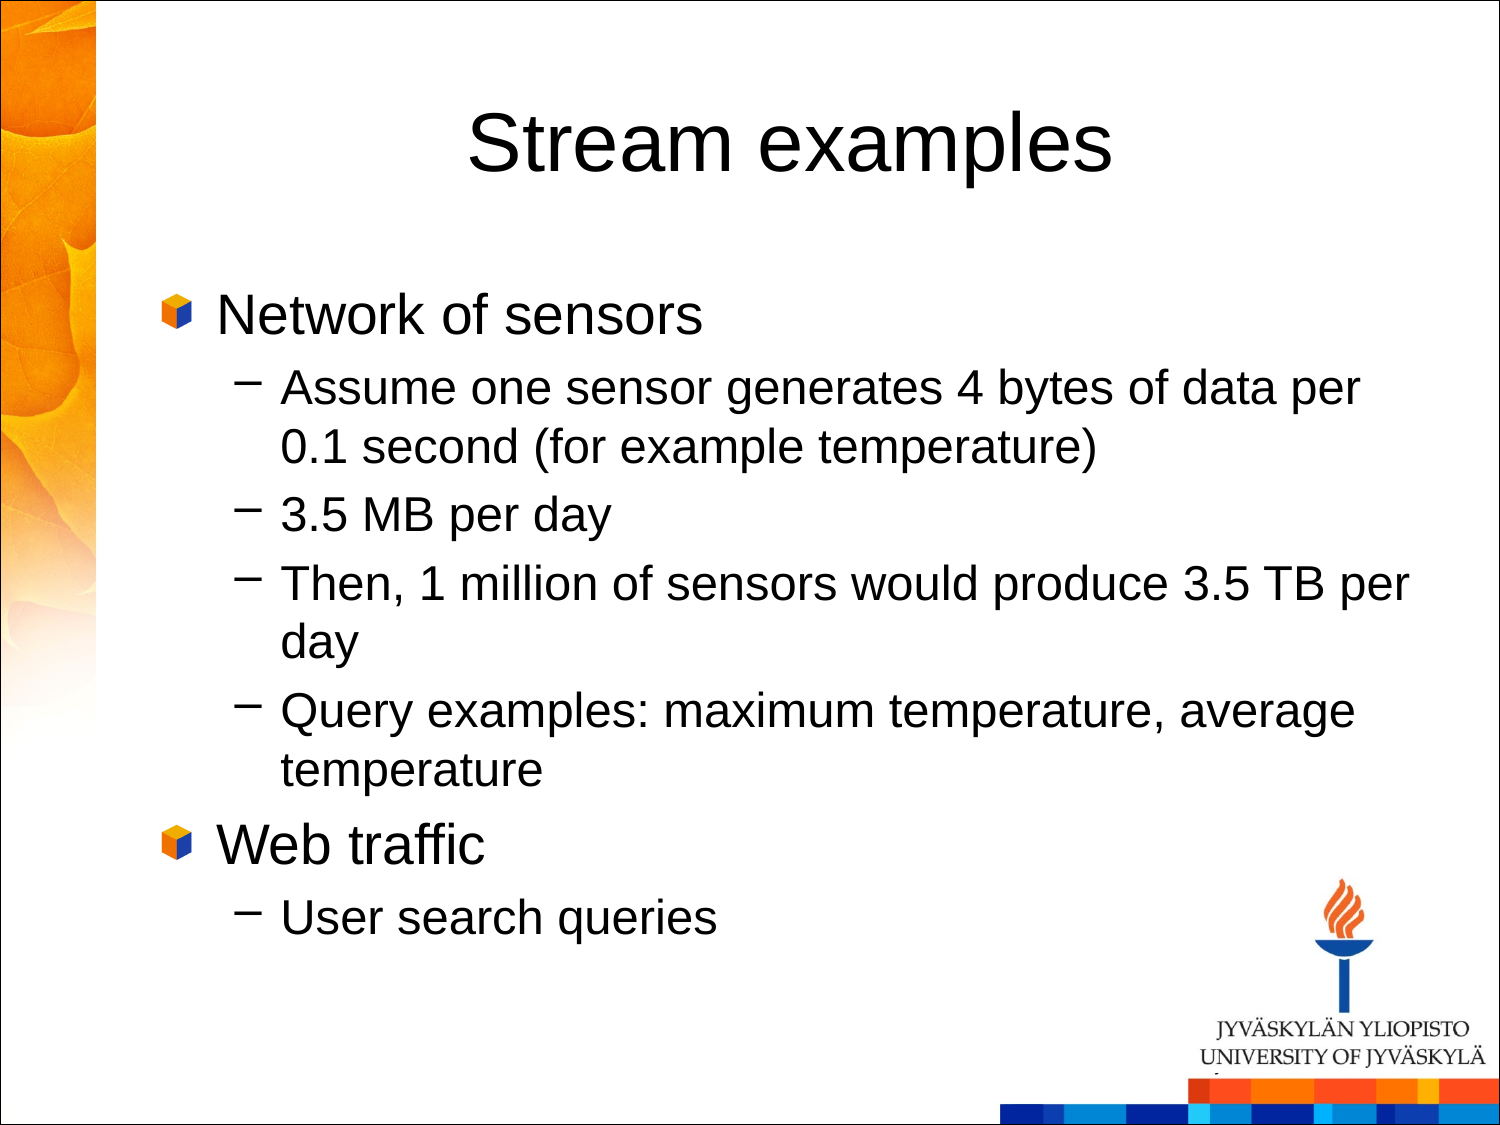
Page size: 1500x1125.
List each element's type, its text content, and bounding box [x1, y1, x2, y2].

title Stream examples [145, 44, 1436, 232]
picture [1, 1, 1499, 1124]
list Network of sensors Assume one sensor generates 4 bytes of data per 0.1 second (for example temperature) 3.5 MB per day Then, 1 million of sensors would produce 3.5 TB per day Query examples: maximum temperature, average temperature Web traffic User search queries [145, 269, 1436, 953]
